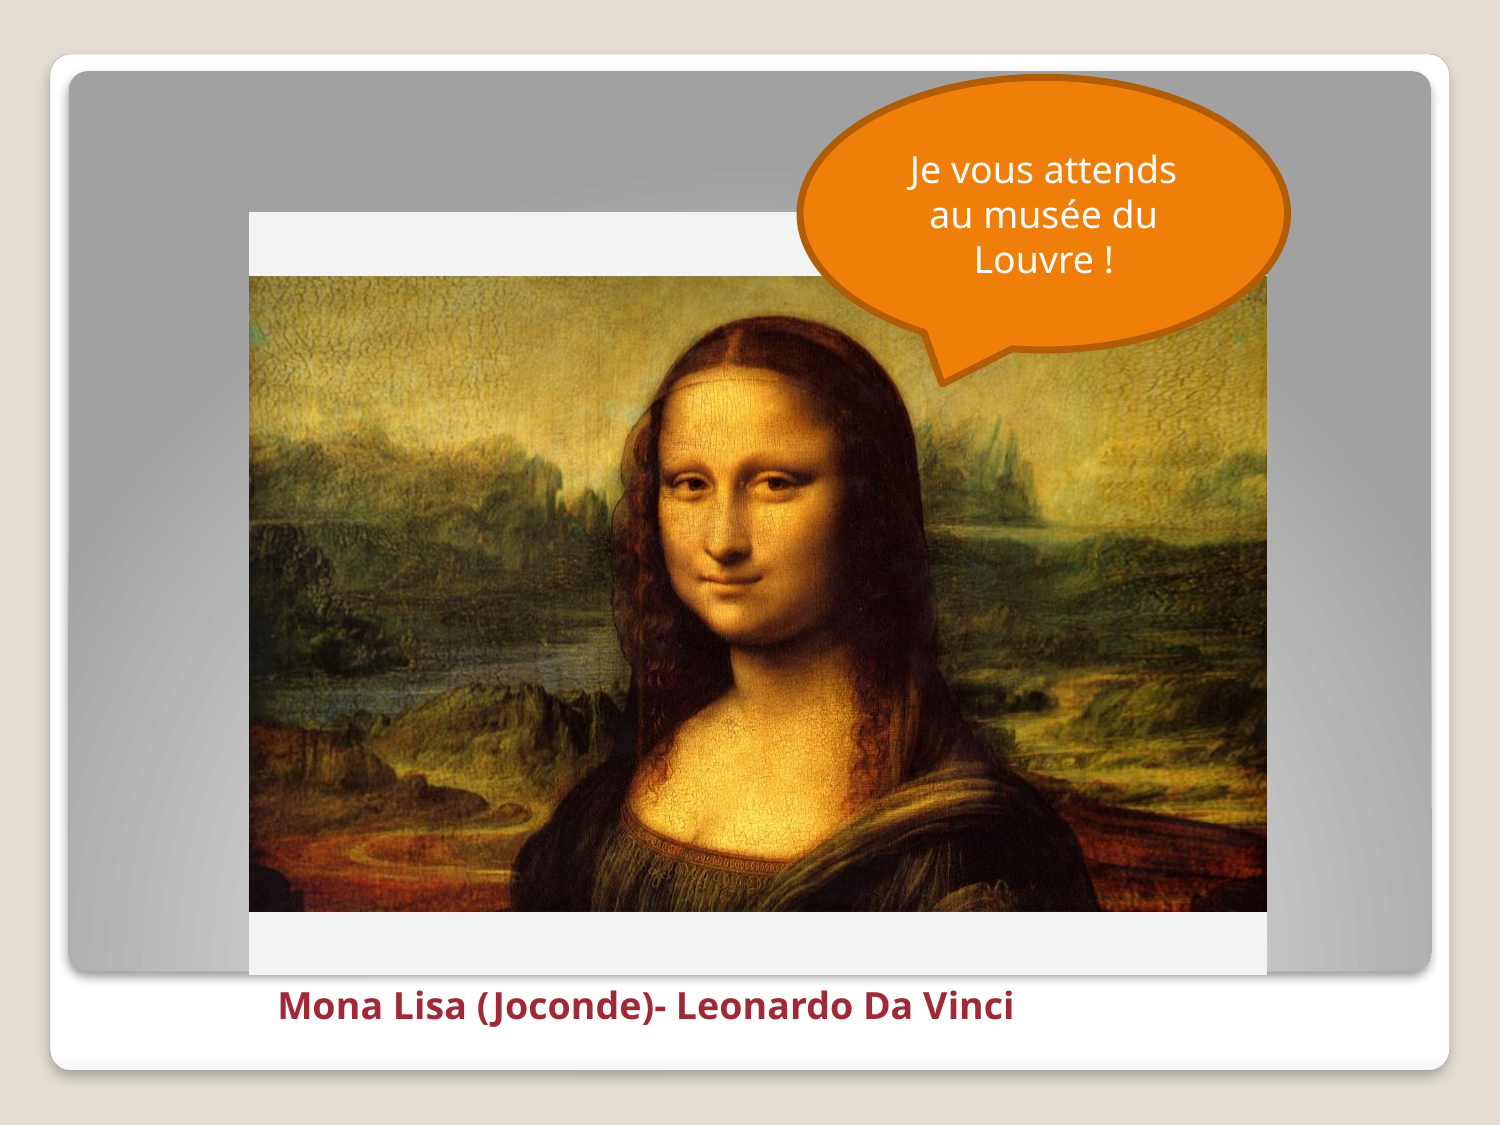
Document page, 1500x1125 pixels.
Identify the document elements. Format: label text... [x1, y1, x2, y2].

text_box Je vous attends au musée du Louvre ! [796, 73, 1292, 264]
text_box Mona Lisa (Joconde)- Leonardo Da Vinci [262, 989, 1230, 1080]
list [249, 212, 1267, 976]
